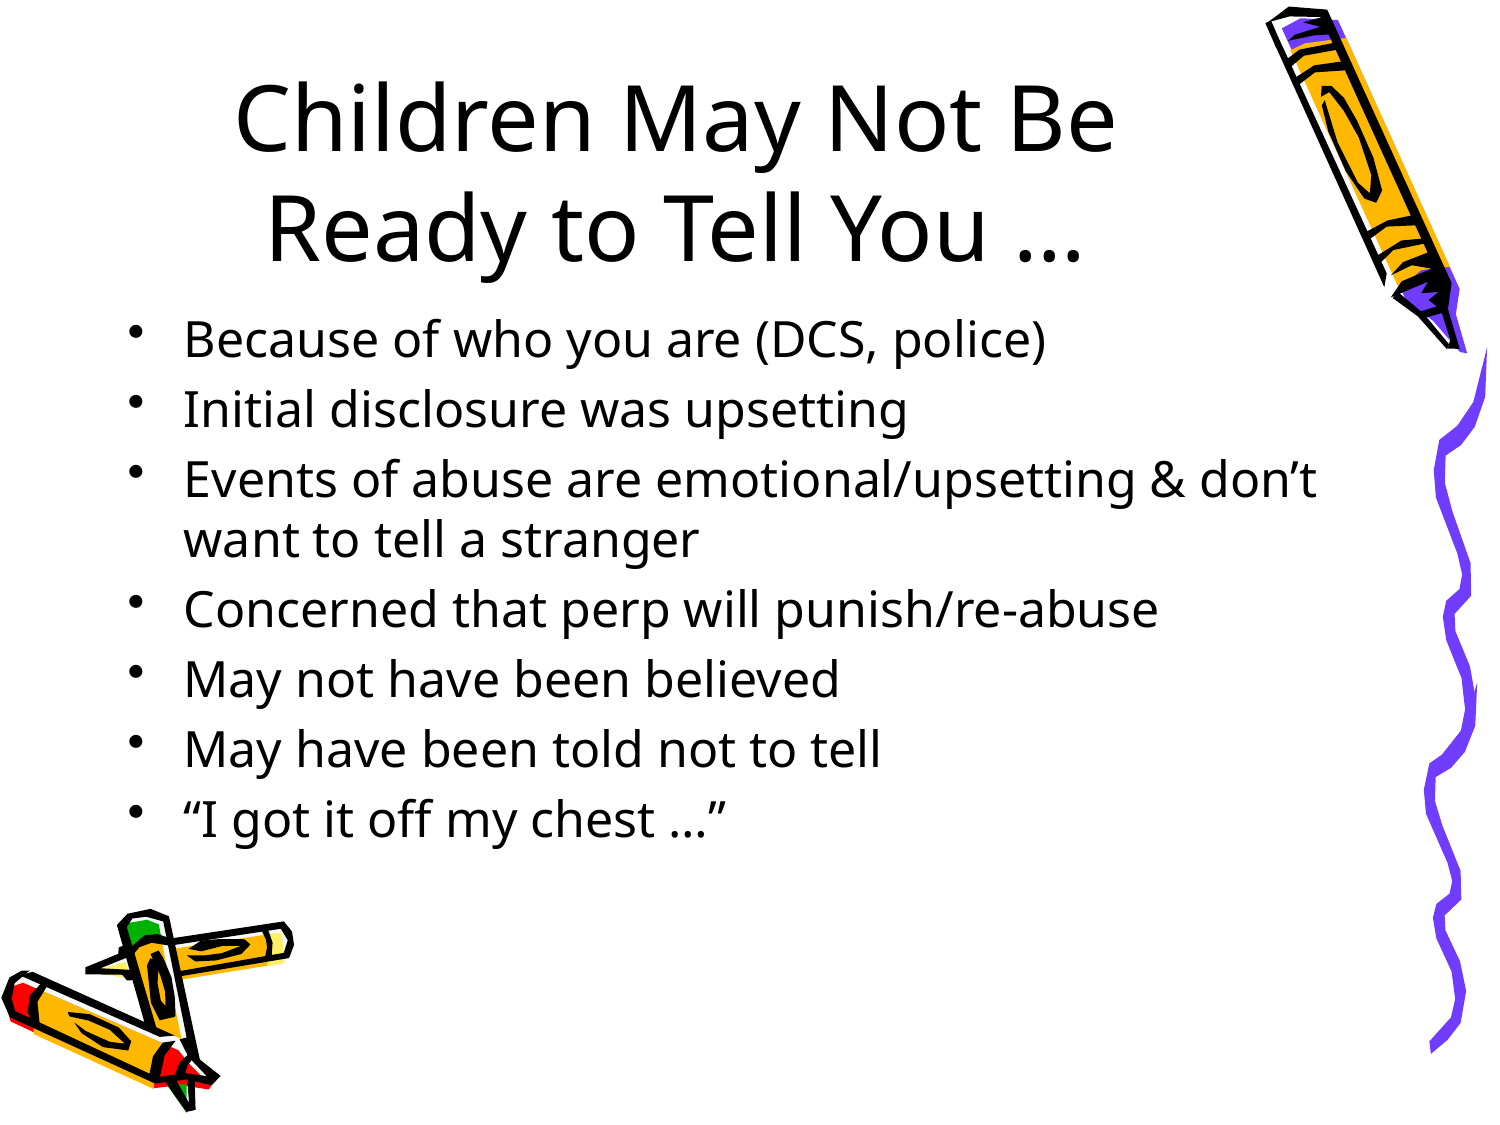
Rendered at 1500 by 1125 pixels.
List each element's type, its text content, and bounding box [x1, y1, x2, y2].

title Children May Not Be Ready to Tell You … [112, 24, 1240, 288]
list Because of who you are (DCS, police) Initial disclosure was upsetting Events of abuse are emotional/upsetting & don’t want to tell a stranger Concerned that perp will punish/re-abuse May not have been believed May have been told not to tell “I got it off my chest …” [112, 299, 1376, 901]
